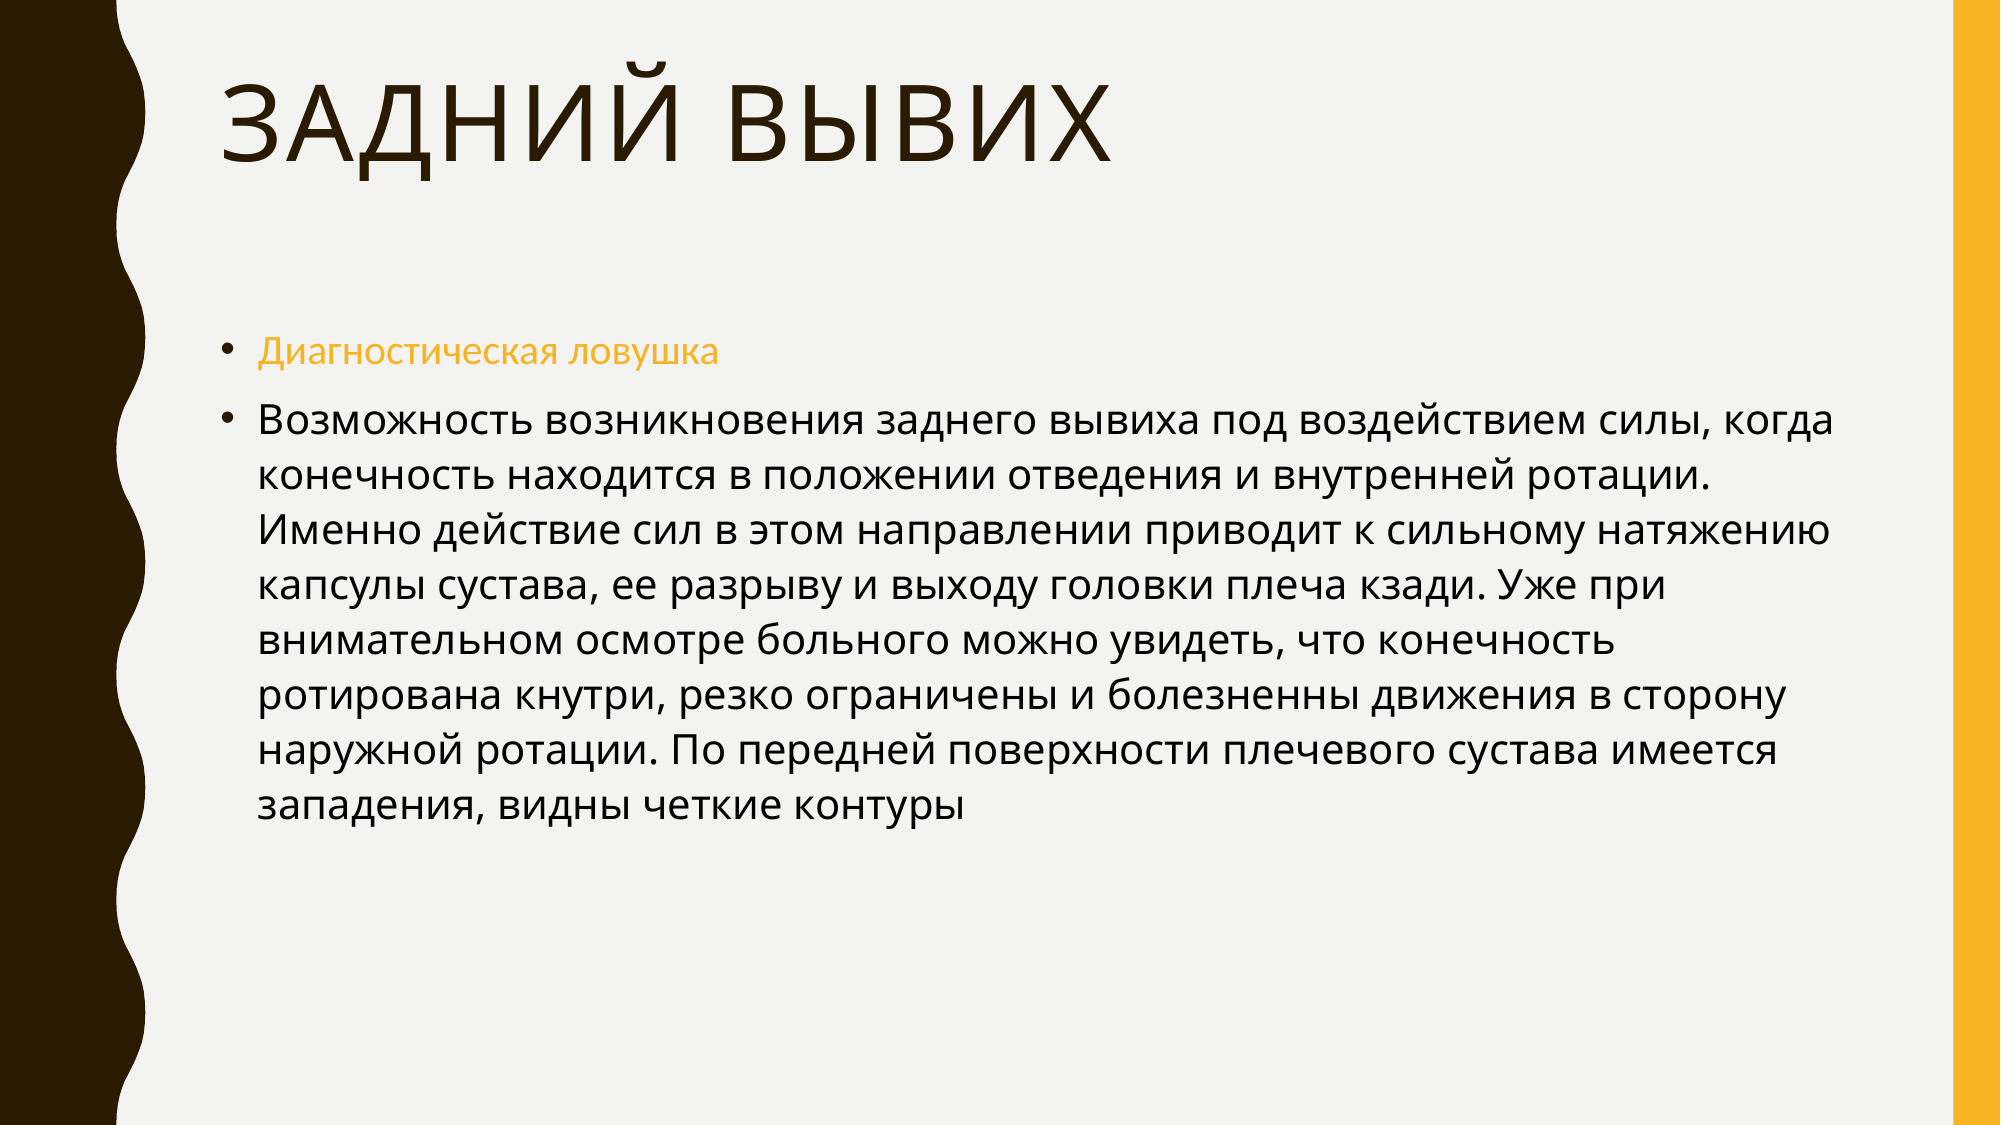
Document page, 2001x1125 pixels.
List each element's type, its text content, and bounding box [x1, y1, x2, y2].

list Диагностическая ловушка Возможность возникновения заднего вывиха под воздействием силы, когда конечность находится в положении отведения и внутренней ротации. Именно действие сил в этом направлении приводит к сильному натяжению капсулы сустава, ее разрыву и выходу головки плеча кзади. Уже при внимательном осмотре больного можно увидеть, что конечность ротирована кнутри, резко ограничены и болезненны движения в сторону наружной ротации. По передней поверхности плечевого сустава имеется западения, видны четкие контуры [205, 310, 1875, 965]
title Задний вывих [205, 62, 1875, 203]
